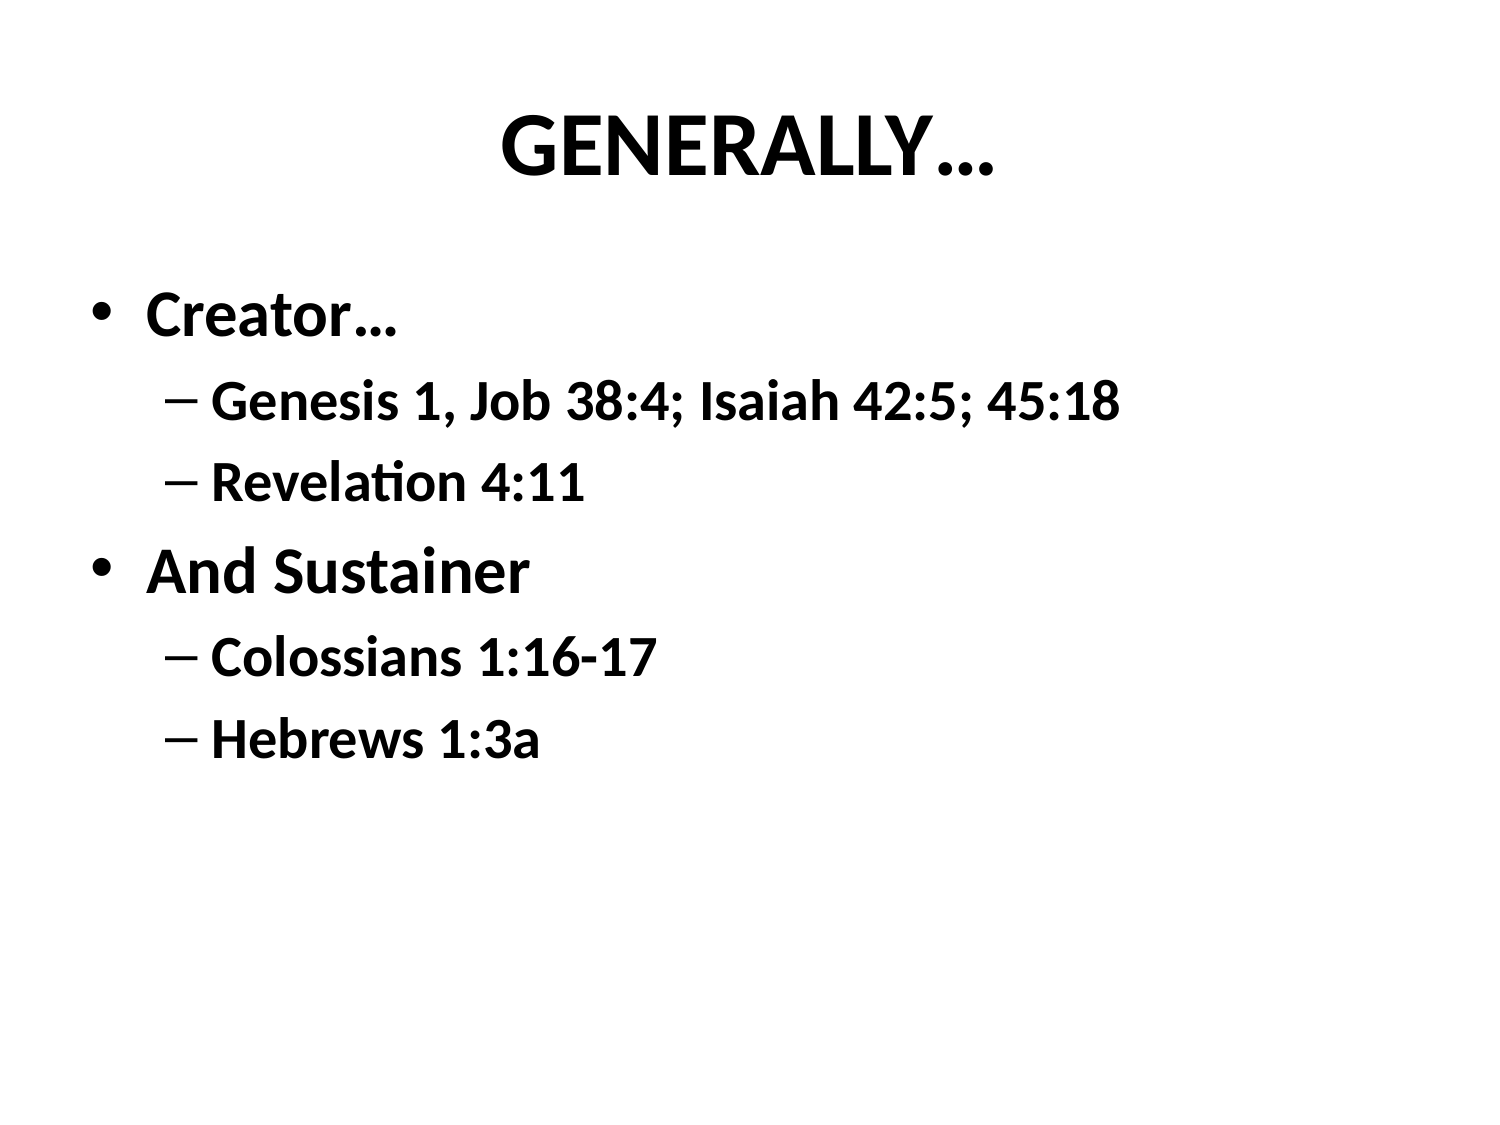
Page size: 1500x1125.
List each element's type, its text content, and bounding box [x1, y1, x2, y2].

title GENERALLY… [75, 45, 1425, 233]
list Creator… Genesis 1, Job 38:4; Isaiah 42:5; 45:18 Revelation 4:11 And Sustainer Colossians 1:16-17 Hebrews 1:3a [75, 262, 1425, 1063]
